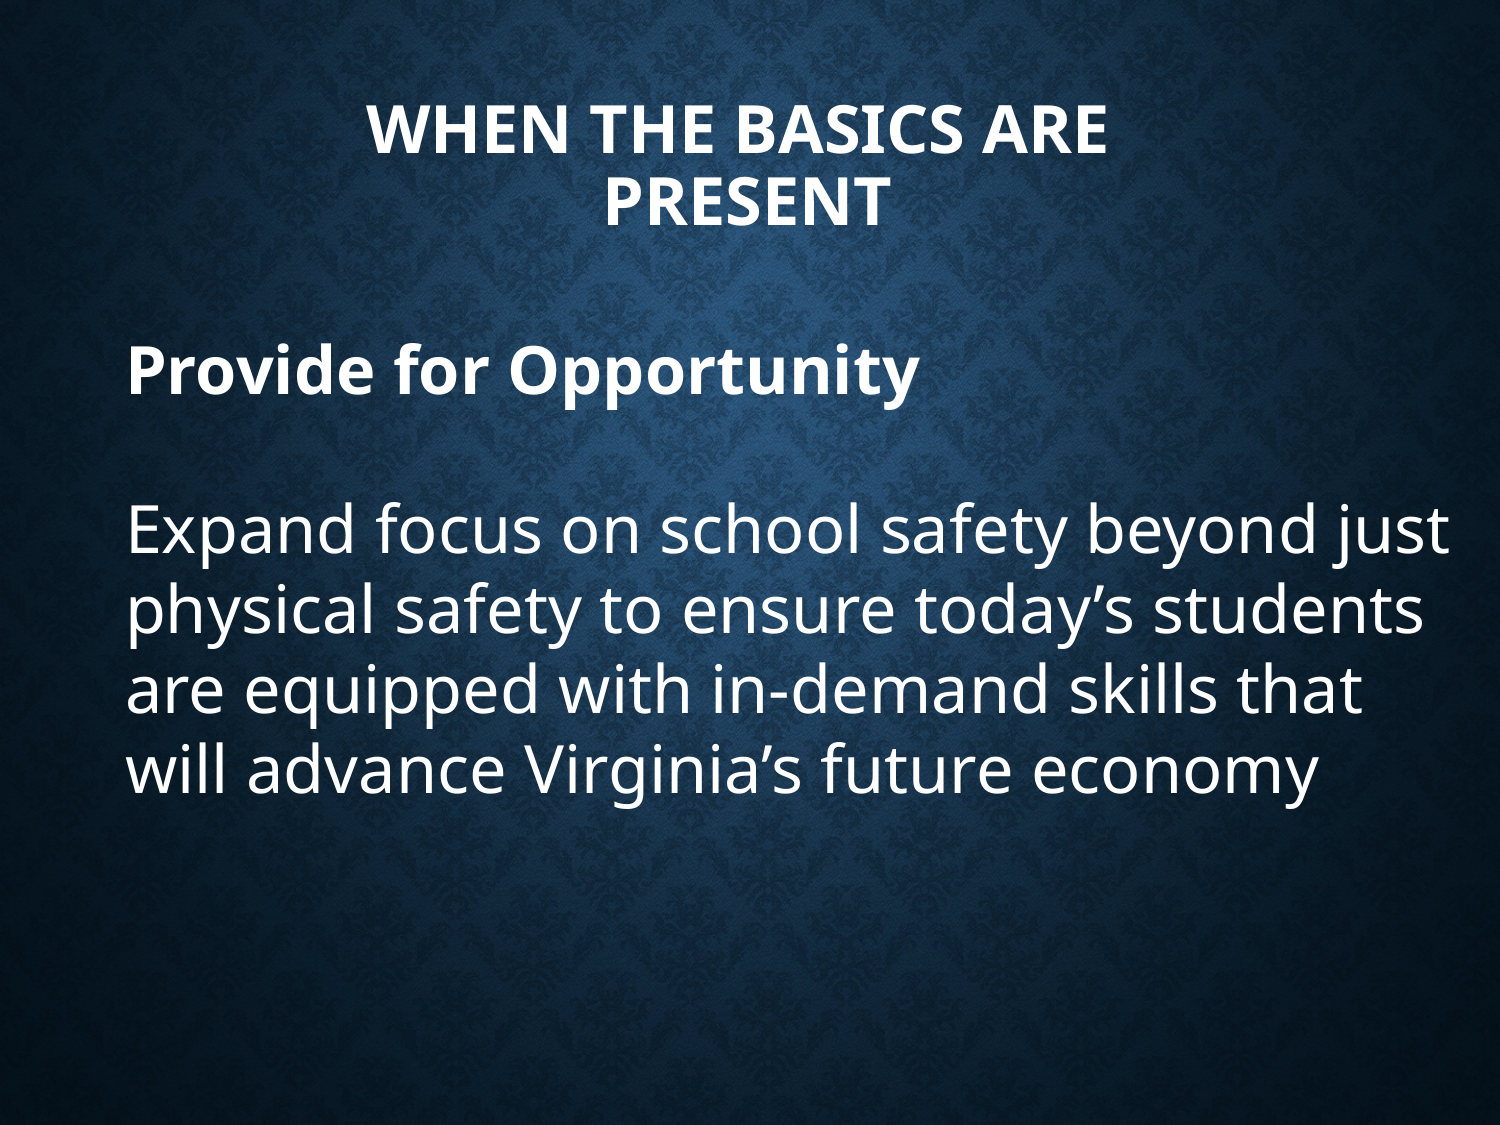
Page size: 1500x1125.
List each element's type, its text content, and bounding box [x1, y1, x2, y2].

title When The basics are Present [110, 87, 1385, 275]
text_box Provide for Opportunity Expand focus on school safety beyond just physical safety to ensure today’s students are equipped with in-demand skills that will advance Virginia’s future economy [110, 275, 1486, 945]
